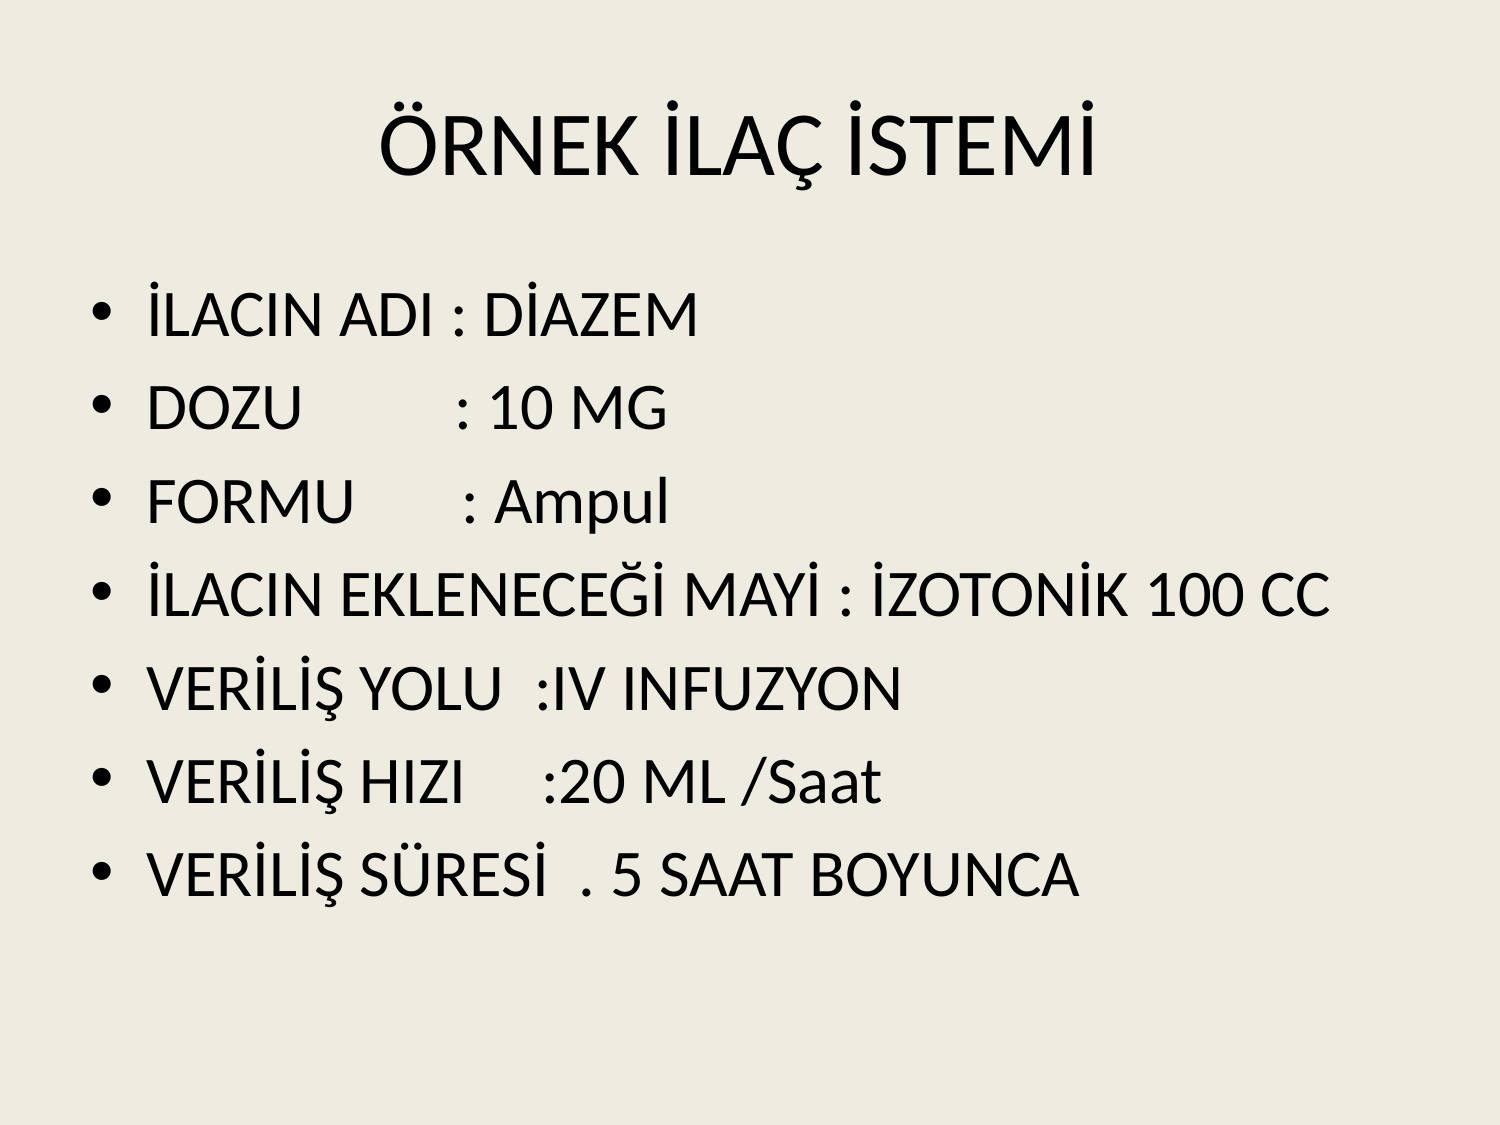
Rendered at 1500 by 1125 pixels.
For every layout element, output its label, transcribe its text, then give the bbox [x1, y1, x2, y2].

list İLACIN ADI : DİAZEM DOZU : 10 MG FORMU : Ampul İLACIN EKLENECEĞİ MAYİ : İZOTONİK 100 CC VERİLİŞ YOLU :IV INFUZYON VERİLİŞ HIZI :20 ML /Saat VERİLİŞ SÜRESİ . 5 SAAT BOYUNCA [75, 262, 1425, 1005]
title ÖRNEK İLAÇ İSTEMİ [75, 45, 1425, 233]
